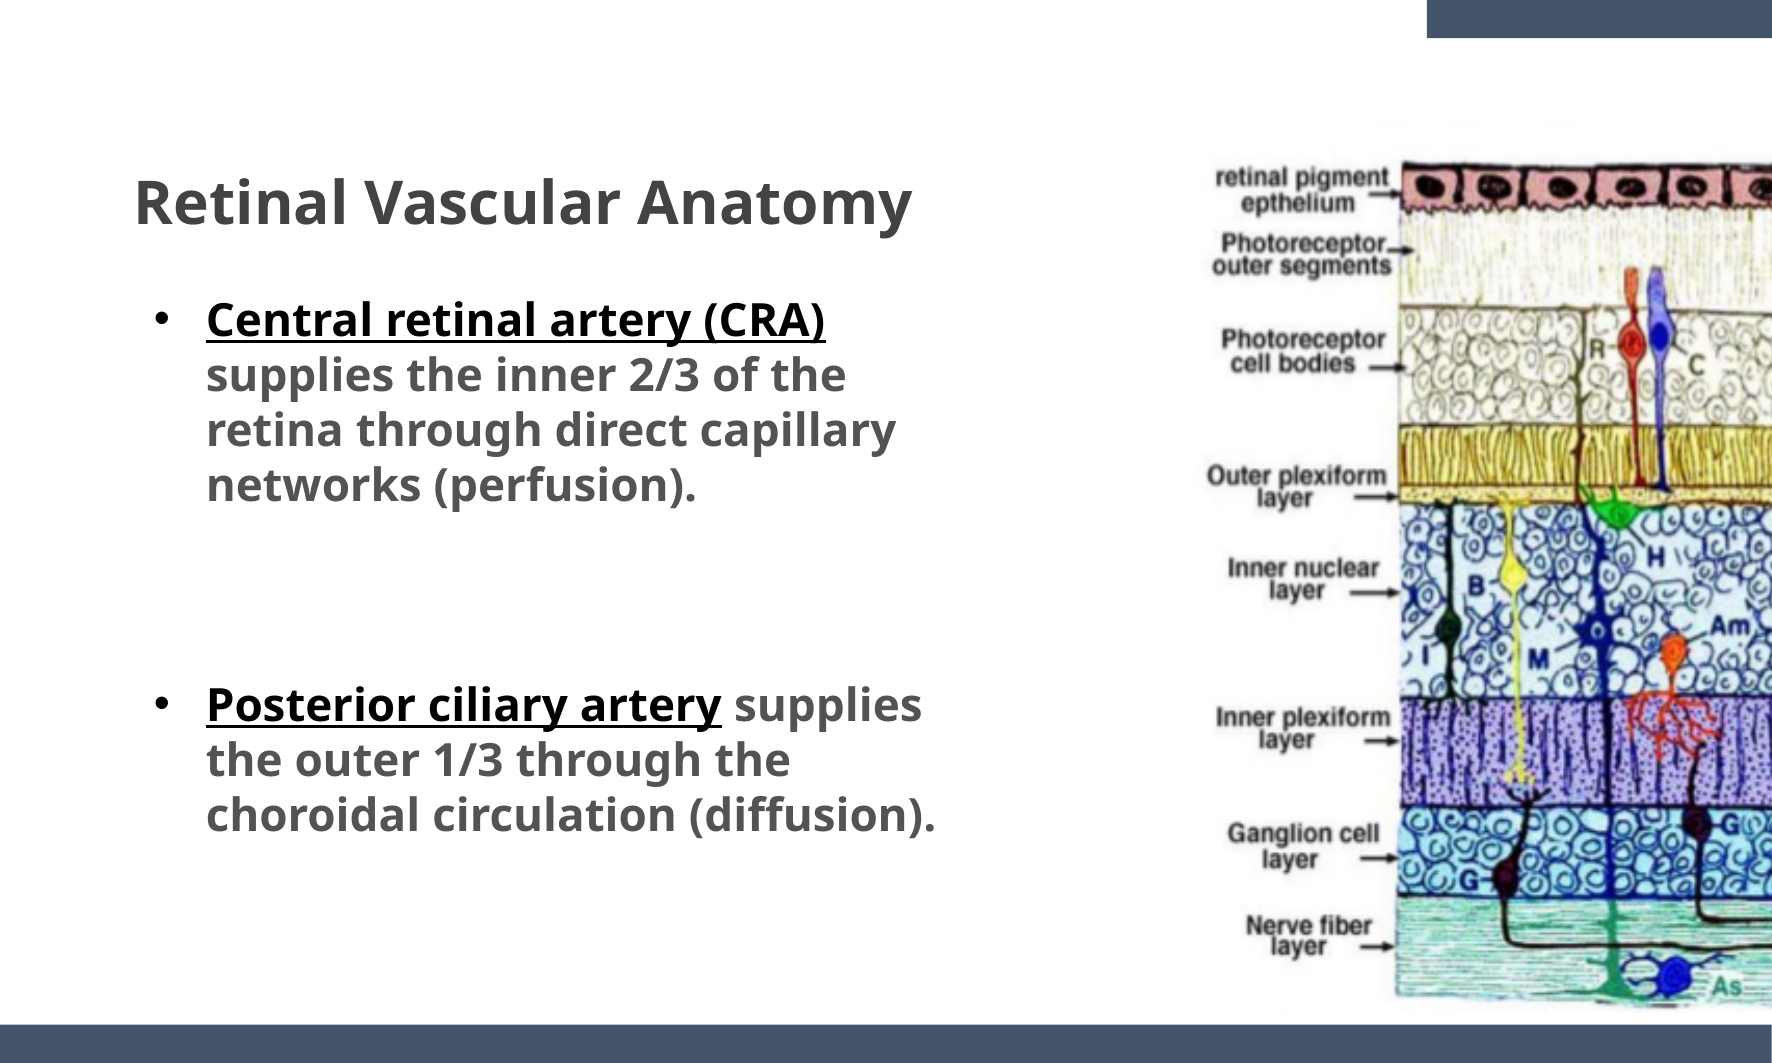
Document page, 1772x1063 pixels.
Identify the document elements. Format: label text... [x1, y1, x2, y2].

title Retinal Vascular Anatomy [115, 107, 1179, 256]
subtitle Central retinal artery (CRA) supplies the inner 2/3 of the retina through direct capillary networks (perfusion). Posterior ciliary artery supplies the outer 1/3 through the choroidal circulation (diffusion). [115, 282, 982, 954]
picture [1178, 123, 1772, 1013]
